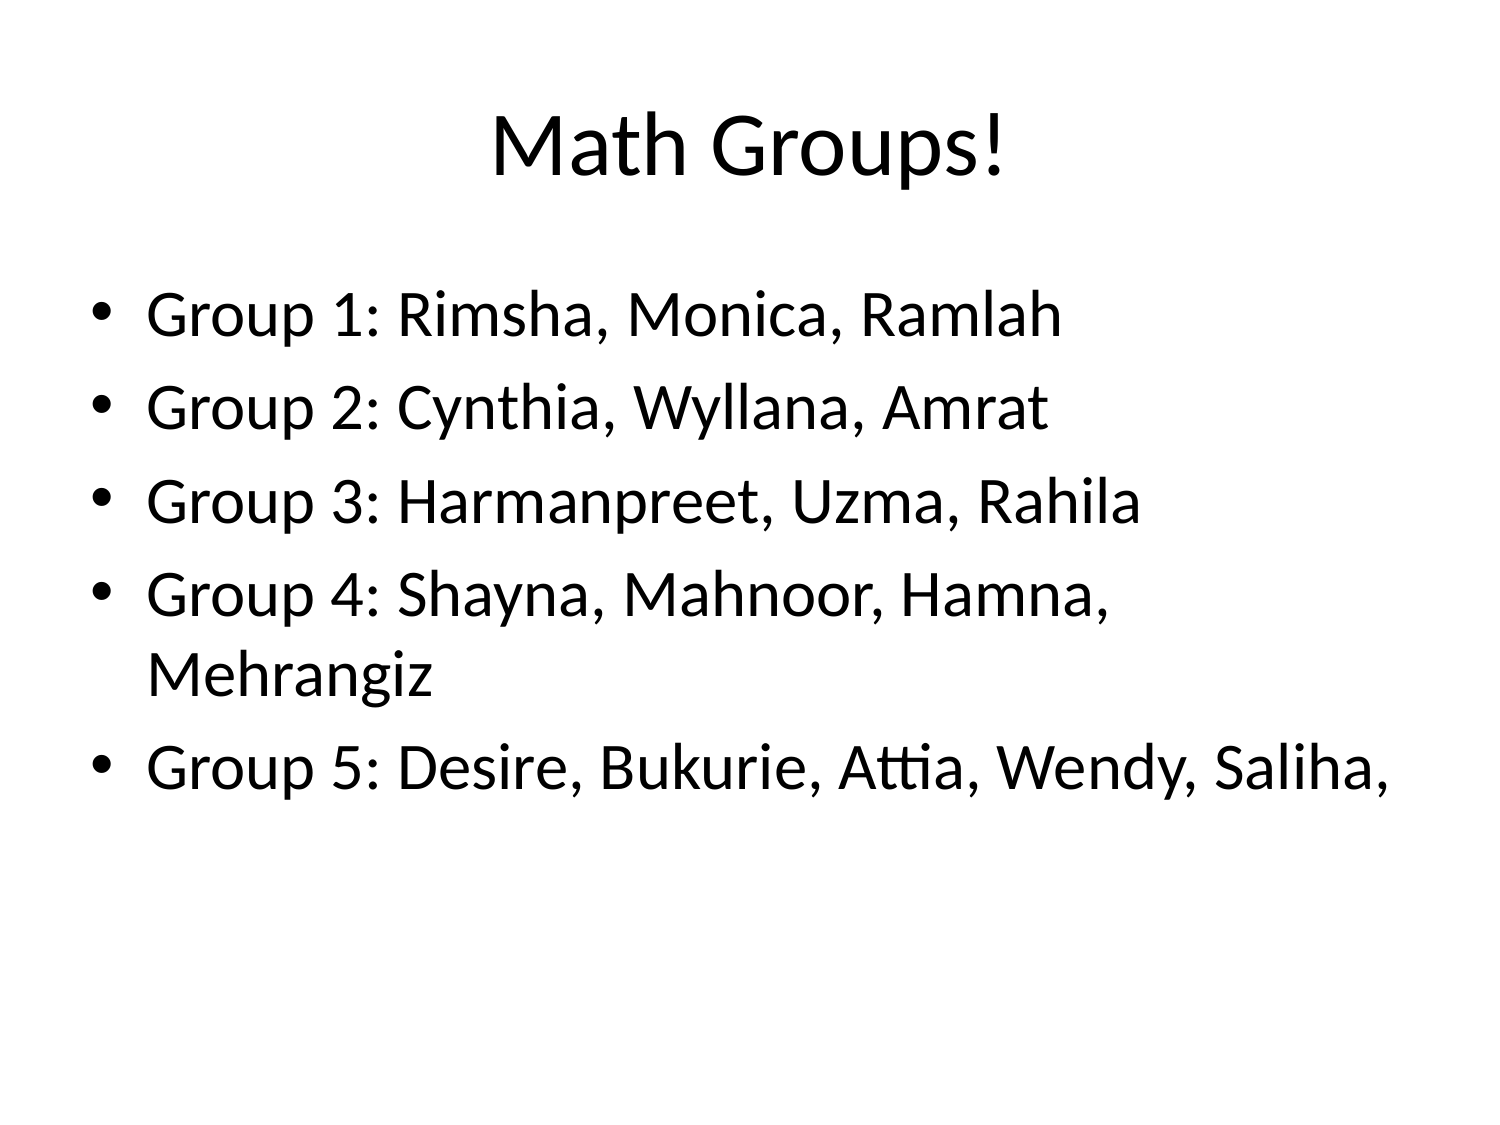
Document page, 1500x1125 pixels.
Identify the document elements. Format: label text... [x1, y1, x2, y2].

list Group 1: Rimsha, Monica, Ramlah Group 2: Cynthia, Wyllana, Amrat Group 3: Harmanpreet, Uzma, Rahila Group 4: Shayna, Mahnoor, Hamna, Mehrangiz Group 5: Desire, Bukurie, Attia, Wendy, Saliha, [75, 262, 1425, 1005]
title Math Groups! [75, 45, 1425, 233]
